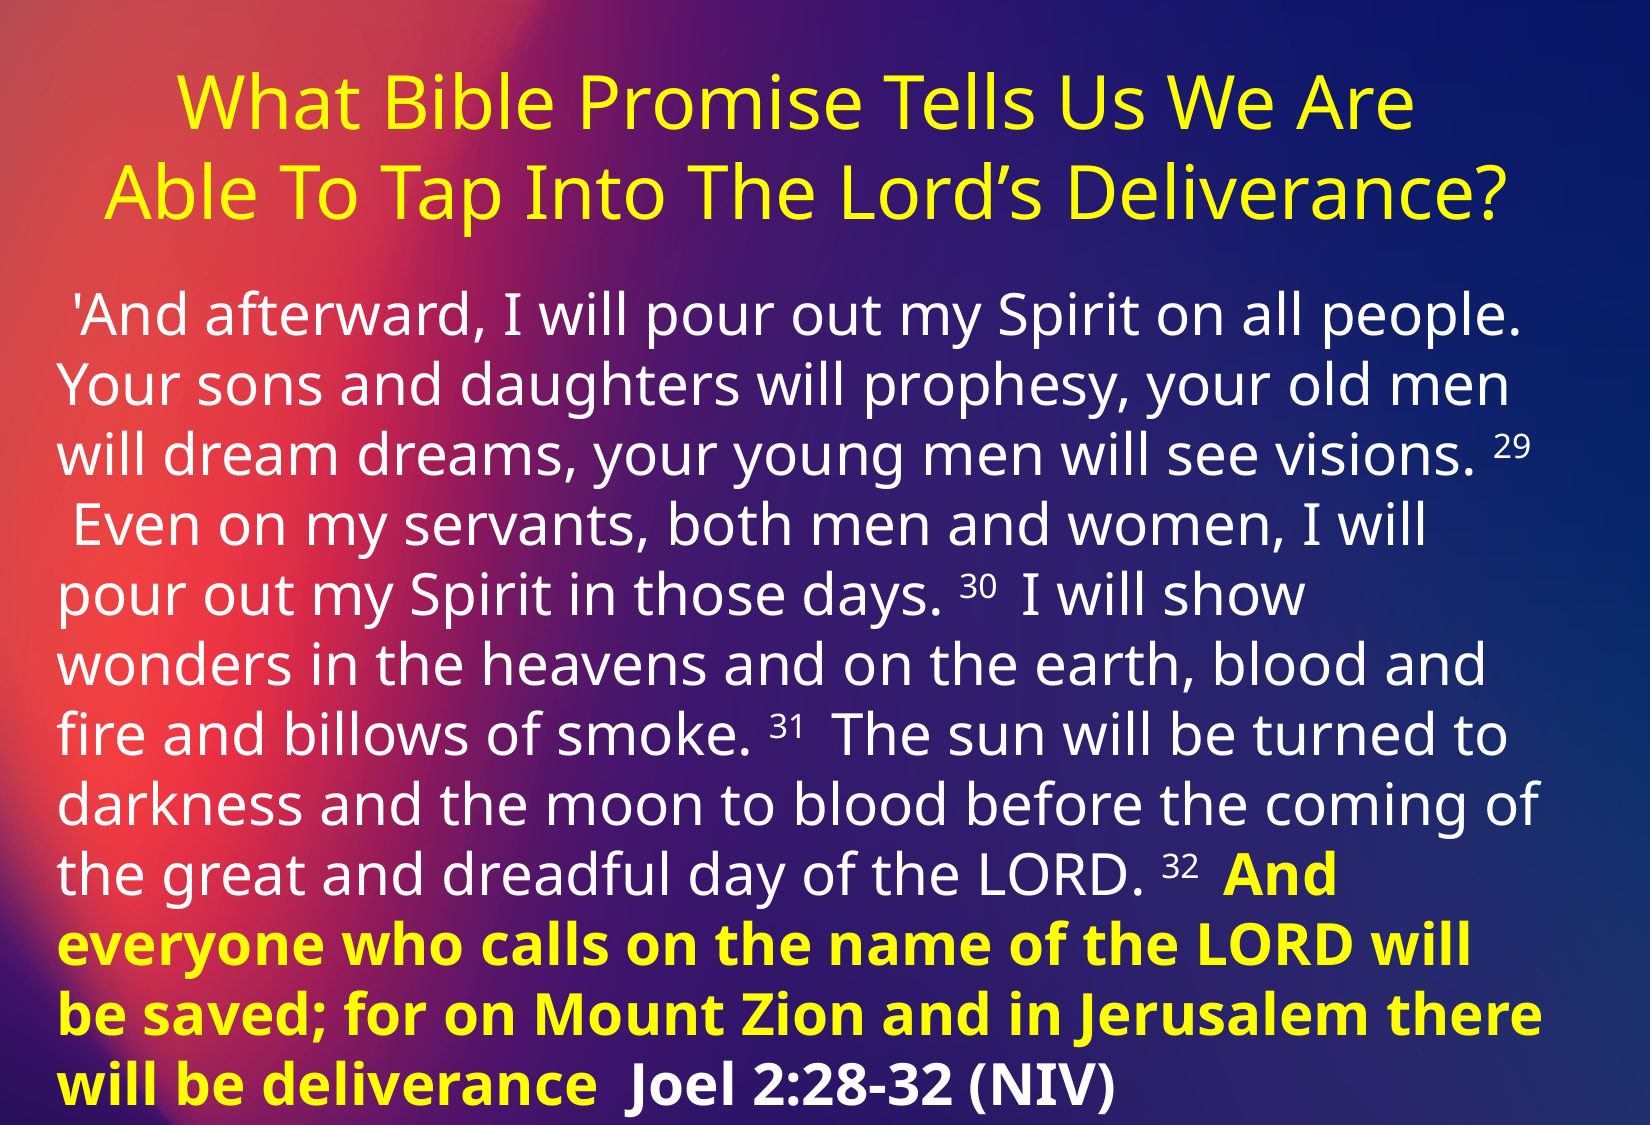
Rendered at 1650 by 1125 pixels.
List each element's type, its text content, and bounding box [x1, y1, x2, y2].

text_box 'And afterward, I will pour out my Spirit on all people. Your sons and daughters will prophesy, your old men will dream dreams, your young men will see visions. 29 Even on my servants, both men and women, I will pour out my Spirit in those days. 30 I will show wonders in the heavens and on the earth, blood and fire and billows of smoke. 31 The sun will be turned to darkness and the moon to blood before the coming of the great and dreadful day of the LORD. 32 And everyone who calls on the name of the LORD will be saved; for on Mount Zion and in Jerusalem there will be deliverance Joel 2:28-32 (NIV) [41, 270, 1572, 1125]
text_box What Bible Promise Tells Us We Are Able To Tap Into The Lord’s Deliverance? [9, 47, 1605, 243]
picture [0, 0, 1650, 1125]
